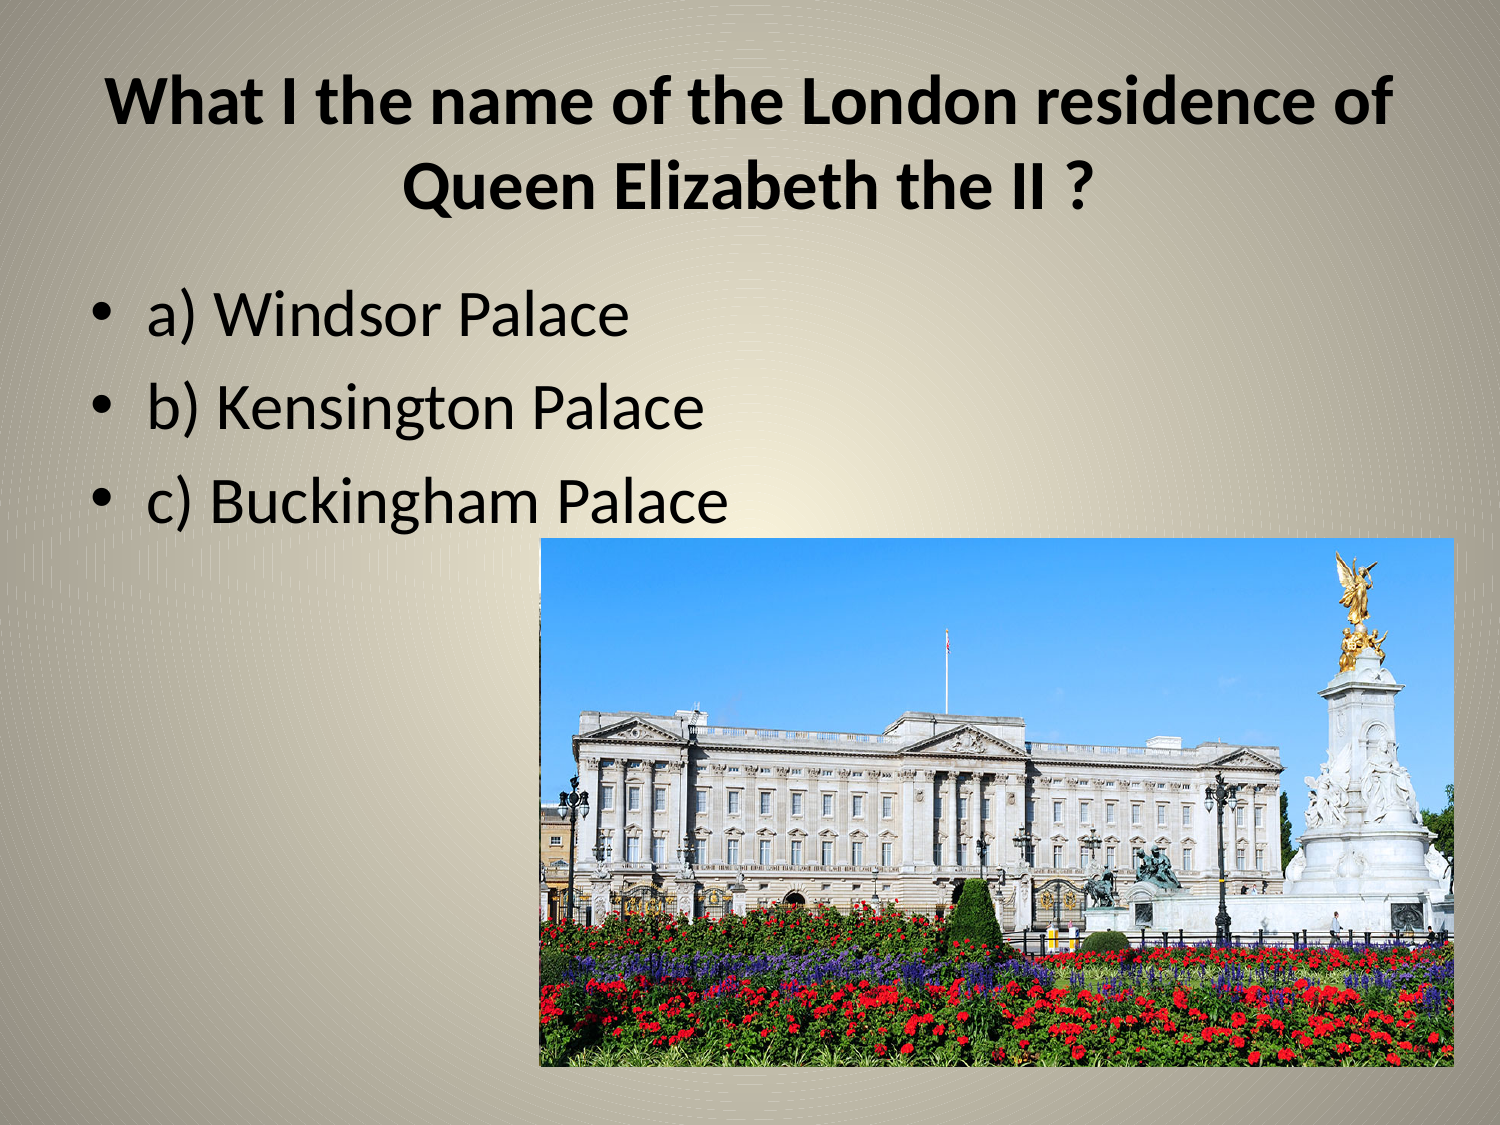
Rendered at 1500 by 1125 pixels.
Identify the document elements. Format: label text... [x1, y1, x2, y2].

title What I the name of the London residence of Queen Elizabeth the II ? [75, 45, 1425, 233]
list a) Windsor Palace b) Kensington Palace c) Buckingham Palace [75, 262, 1425, 1005]
picture [538, 538, 1454, 1067]
